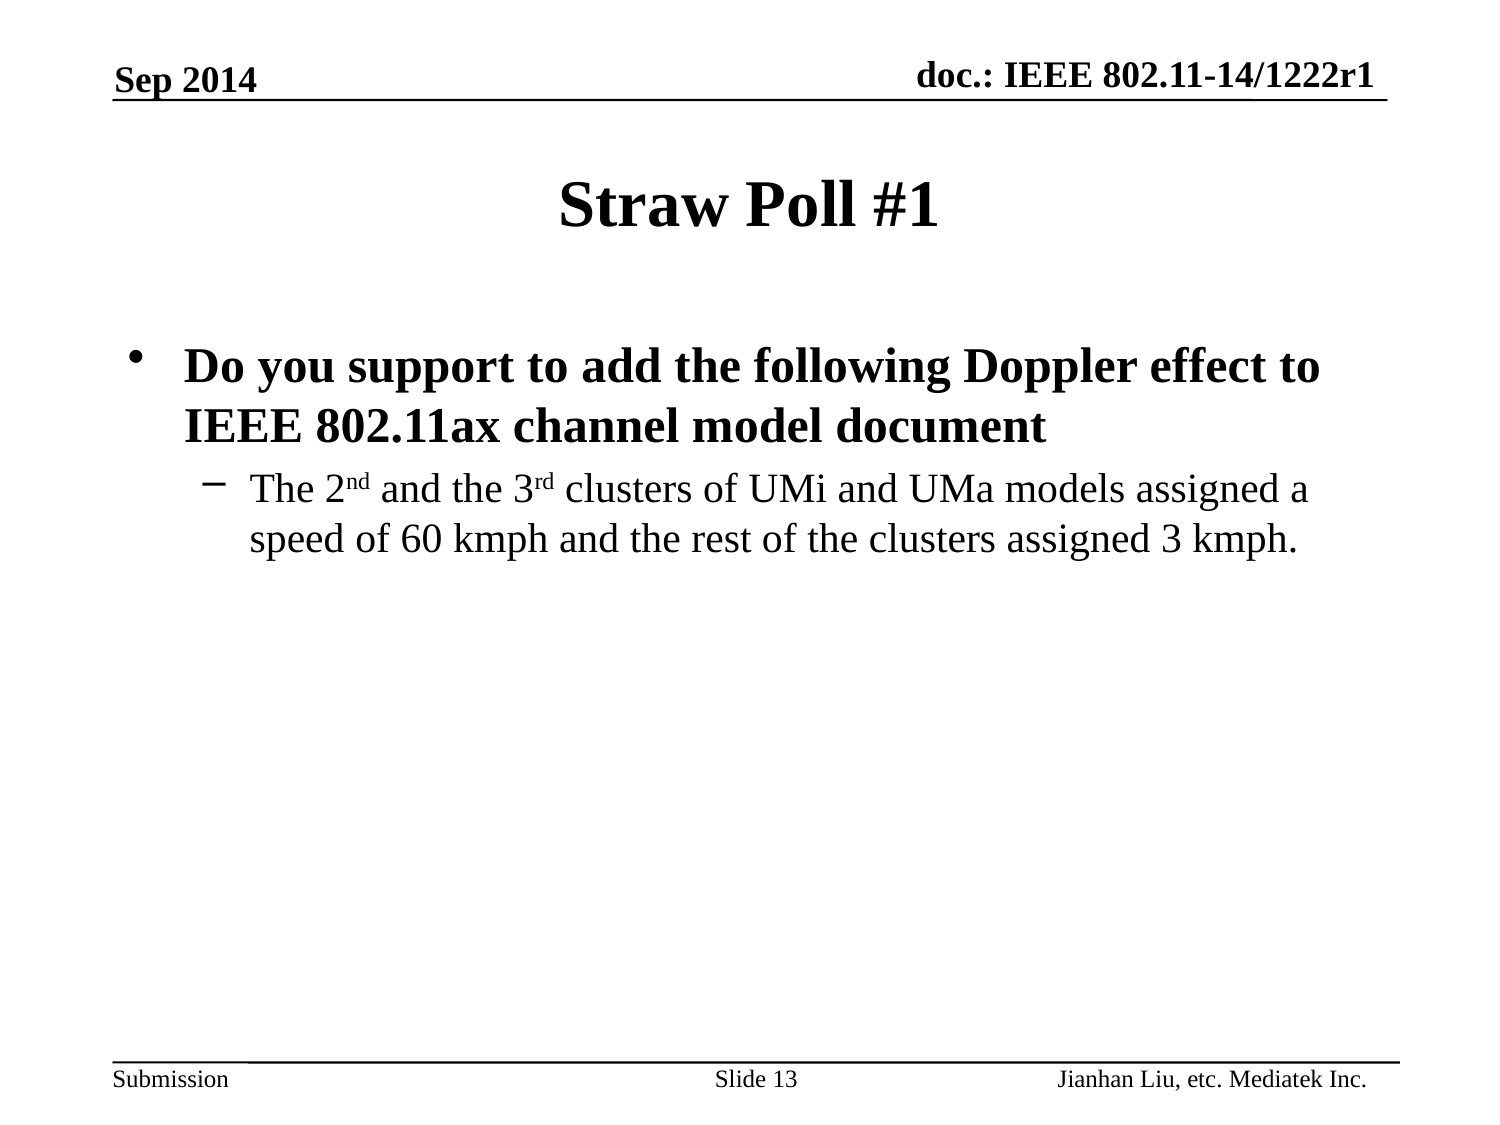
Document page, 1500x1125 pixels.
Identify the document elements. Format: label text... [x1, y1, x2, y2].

list Do you support to add the following Doppler effect to IEEE 802.11ax channel model document The 2nd and the 3rd clusters of UMi and UMa models assigned a speed of 60 kmph and the rest of the clusters assigned 3 kmph. [112, 324, 1388, 1001]
slide_number Slide 13 [712, 1061, 800, 1093]
footer Jianhan Liu, etc. Mediatek Inc. [1042, 1055, 1406, 1113]
title Straw Poll #1 [112, 112, 1388, 288]
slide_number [114, 54, 259, 101]
